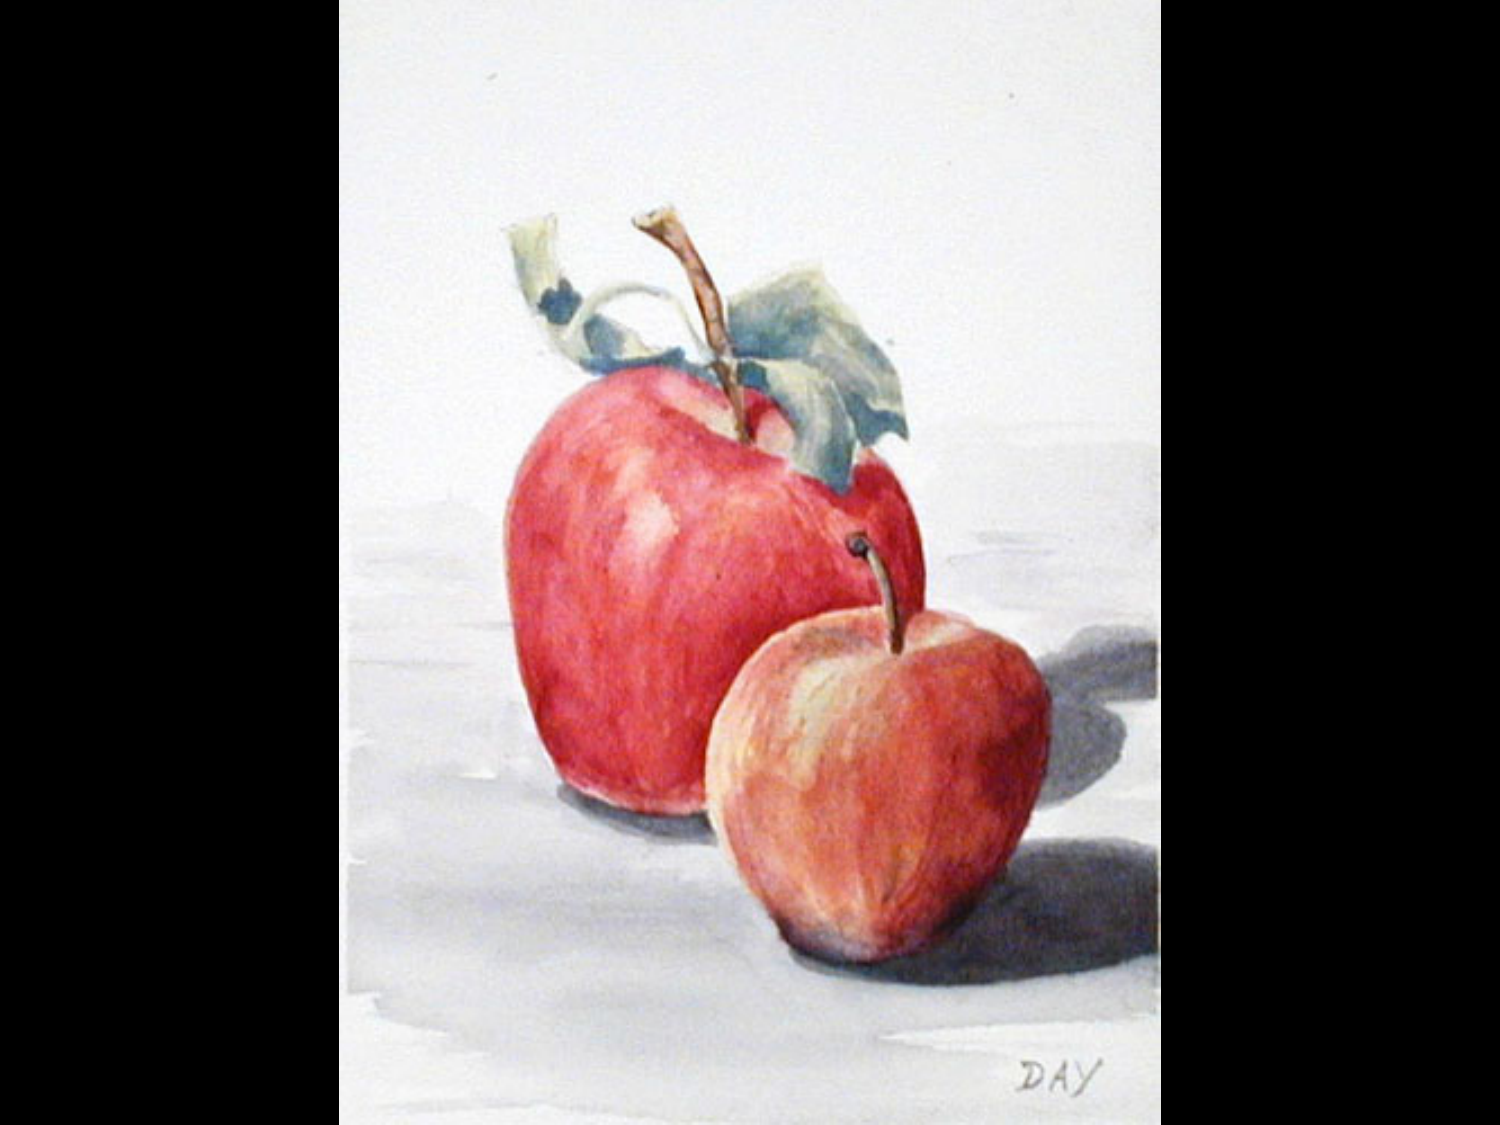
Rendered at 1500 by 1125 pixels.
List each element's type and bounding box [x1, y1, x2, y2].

picture [339, 0, 1161, 1125]
